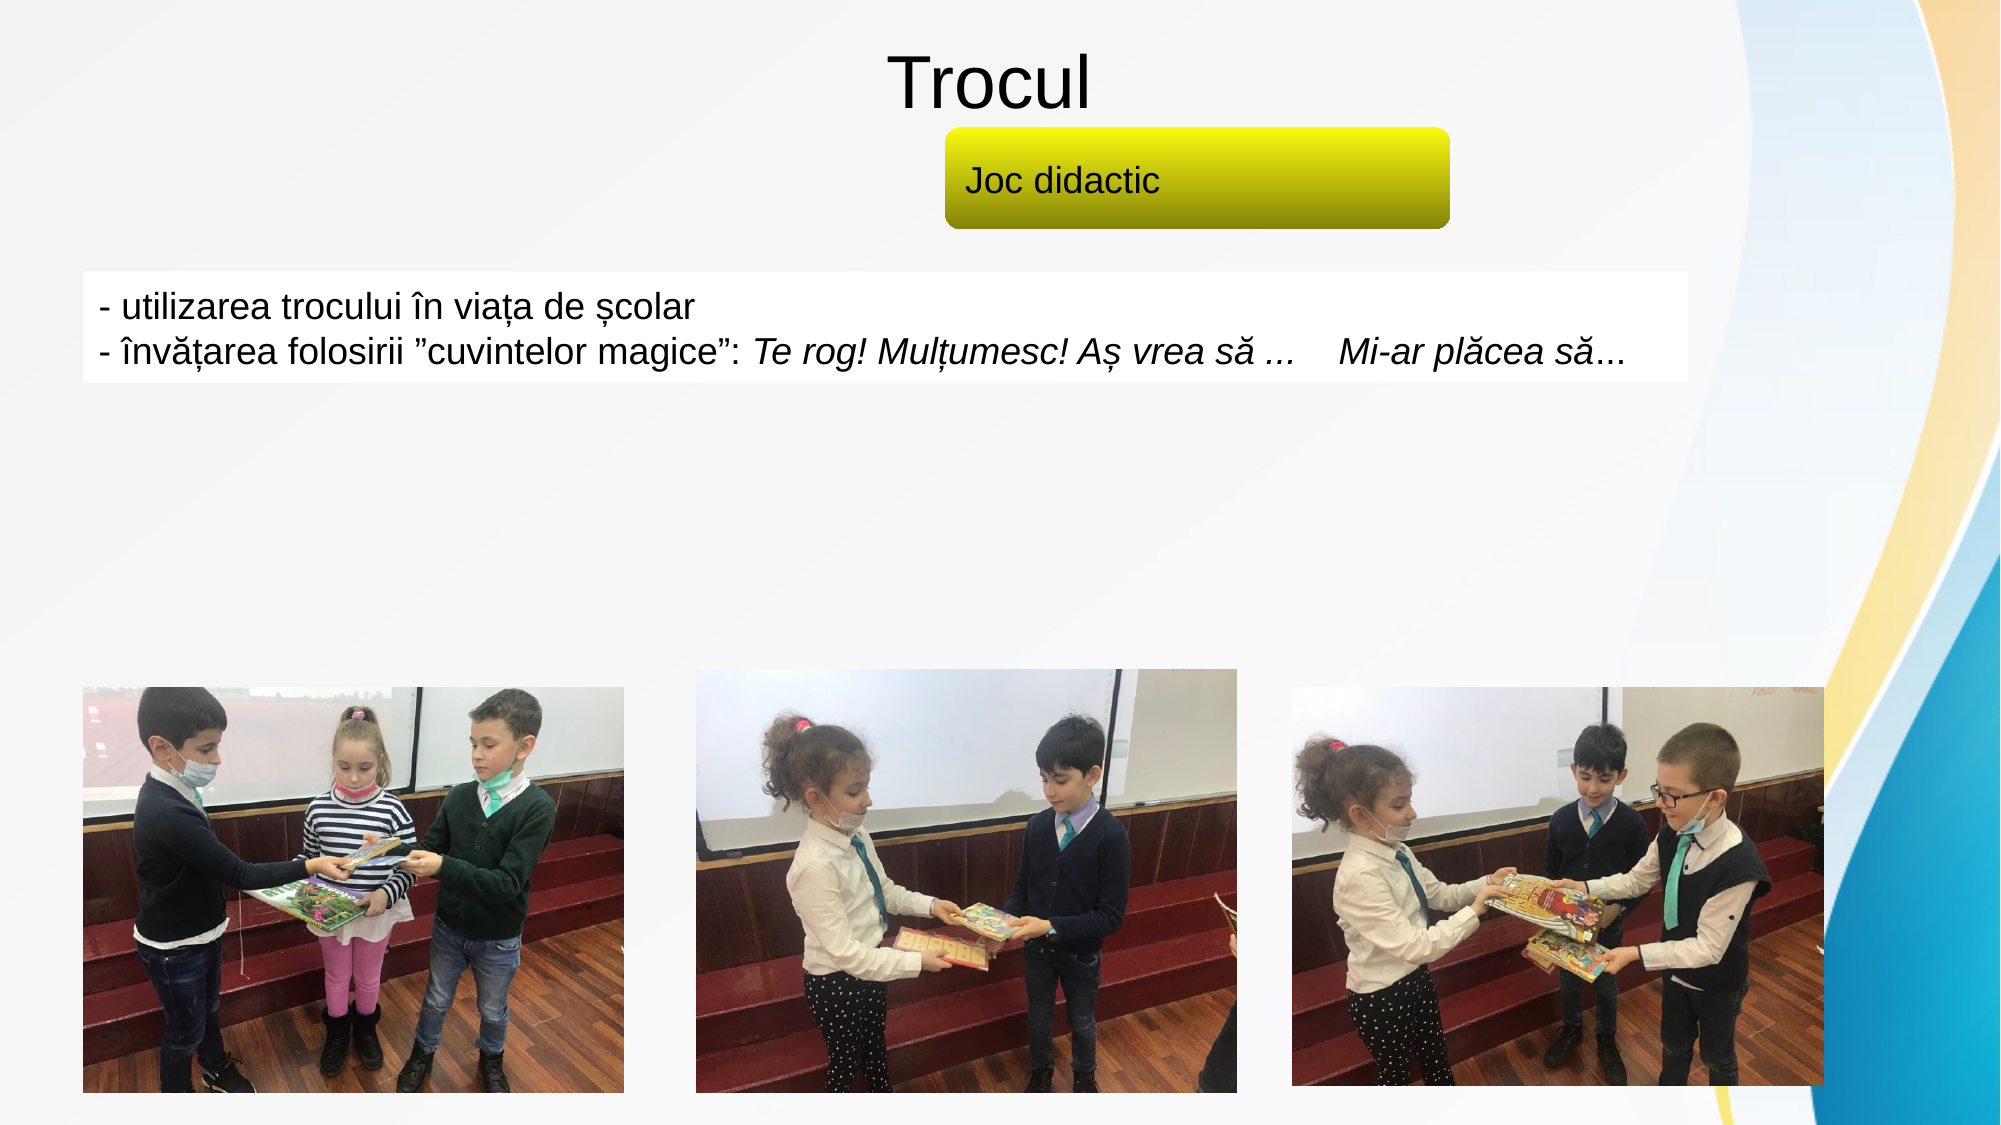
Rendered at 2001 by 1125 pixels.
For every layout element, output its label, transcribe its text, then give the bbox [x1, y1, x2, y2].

picture [0, 0, 2001, 1125]
text_box Joc didactic [944, 126, 1451, 230]
text_box - utilizarea trocului în viața de școlar - învățarea folosirii ”cuvintelor magice”: Te rog! Mulțumesc! Aș vrea să ... Mi-ar plăcea să... [83, 270, 1689, 384]
title Trocul [99, 30, 1901, 127]
